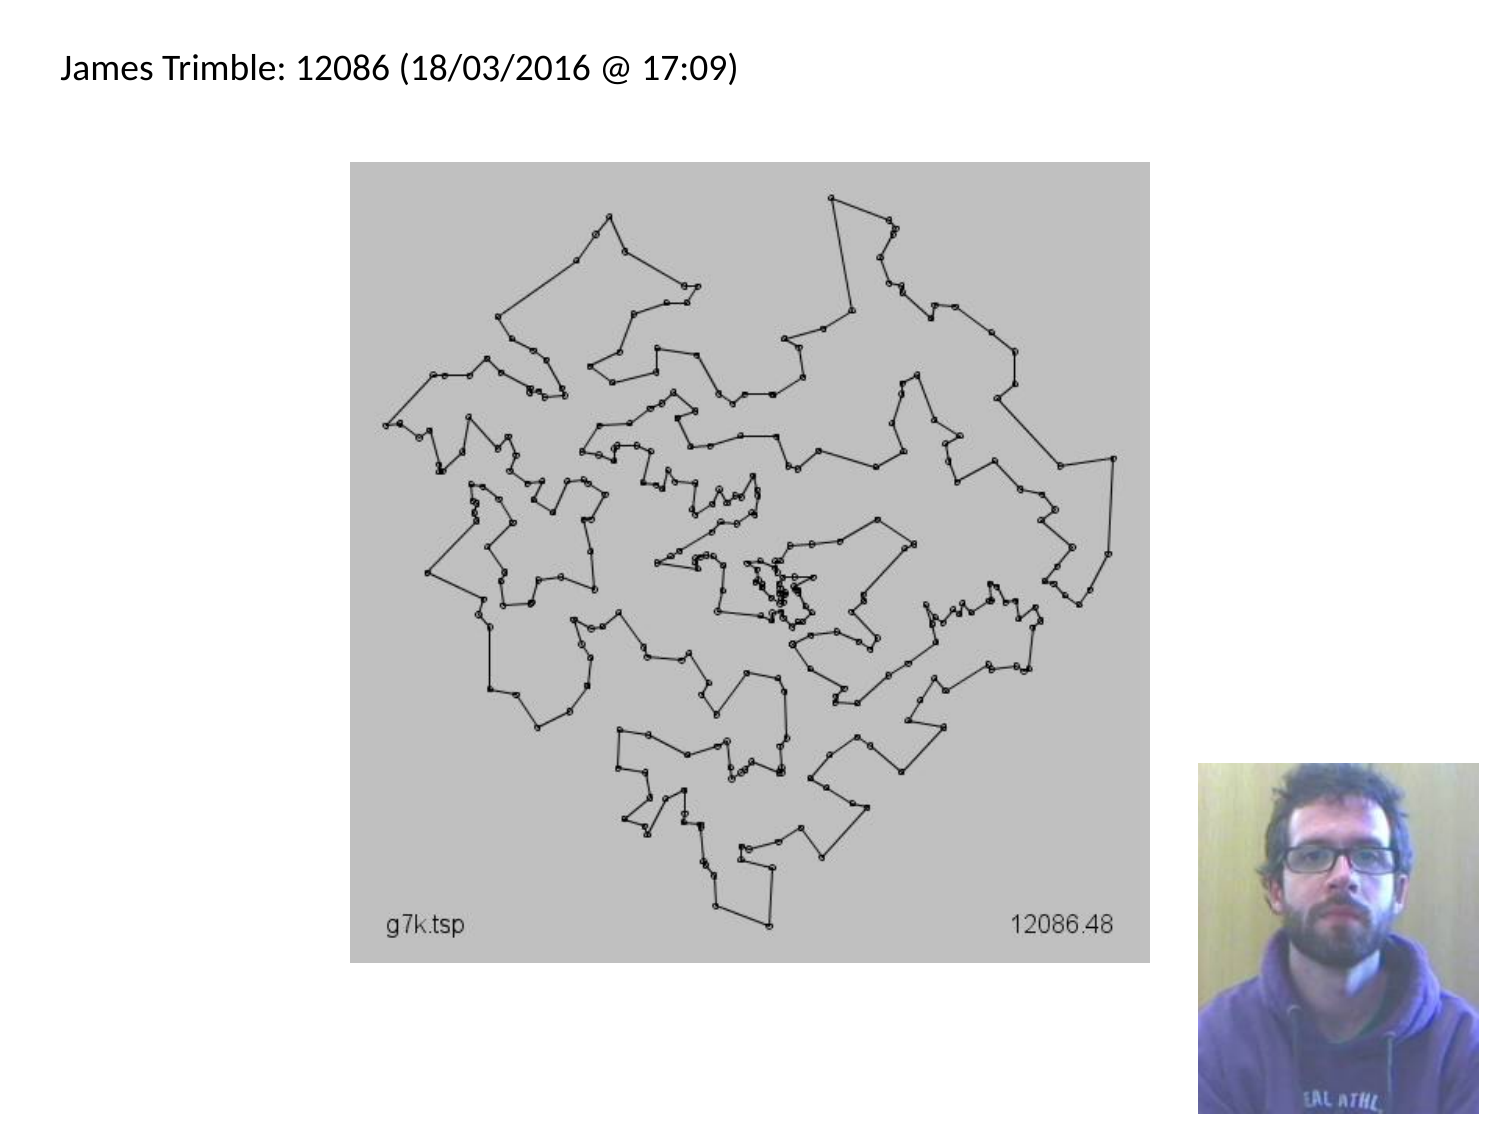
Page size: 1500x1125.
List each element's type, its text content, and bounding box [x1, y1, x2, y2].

picture [349, 162, 1151, 963]
text_box James Trimble: 12086 (18/03/2016 @ 17:09) [45, 36, 754, 96]
picture [1198, 763, 1479, 1114]
